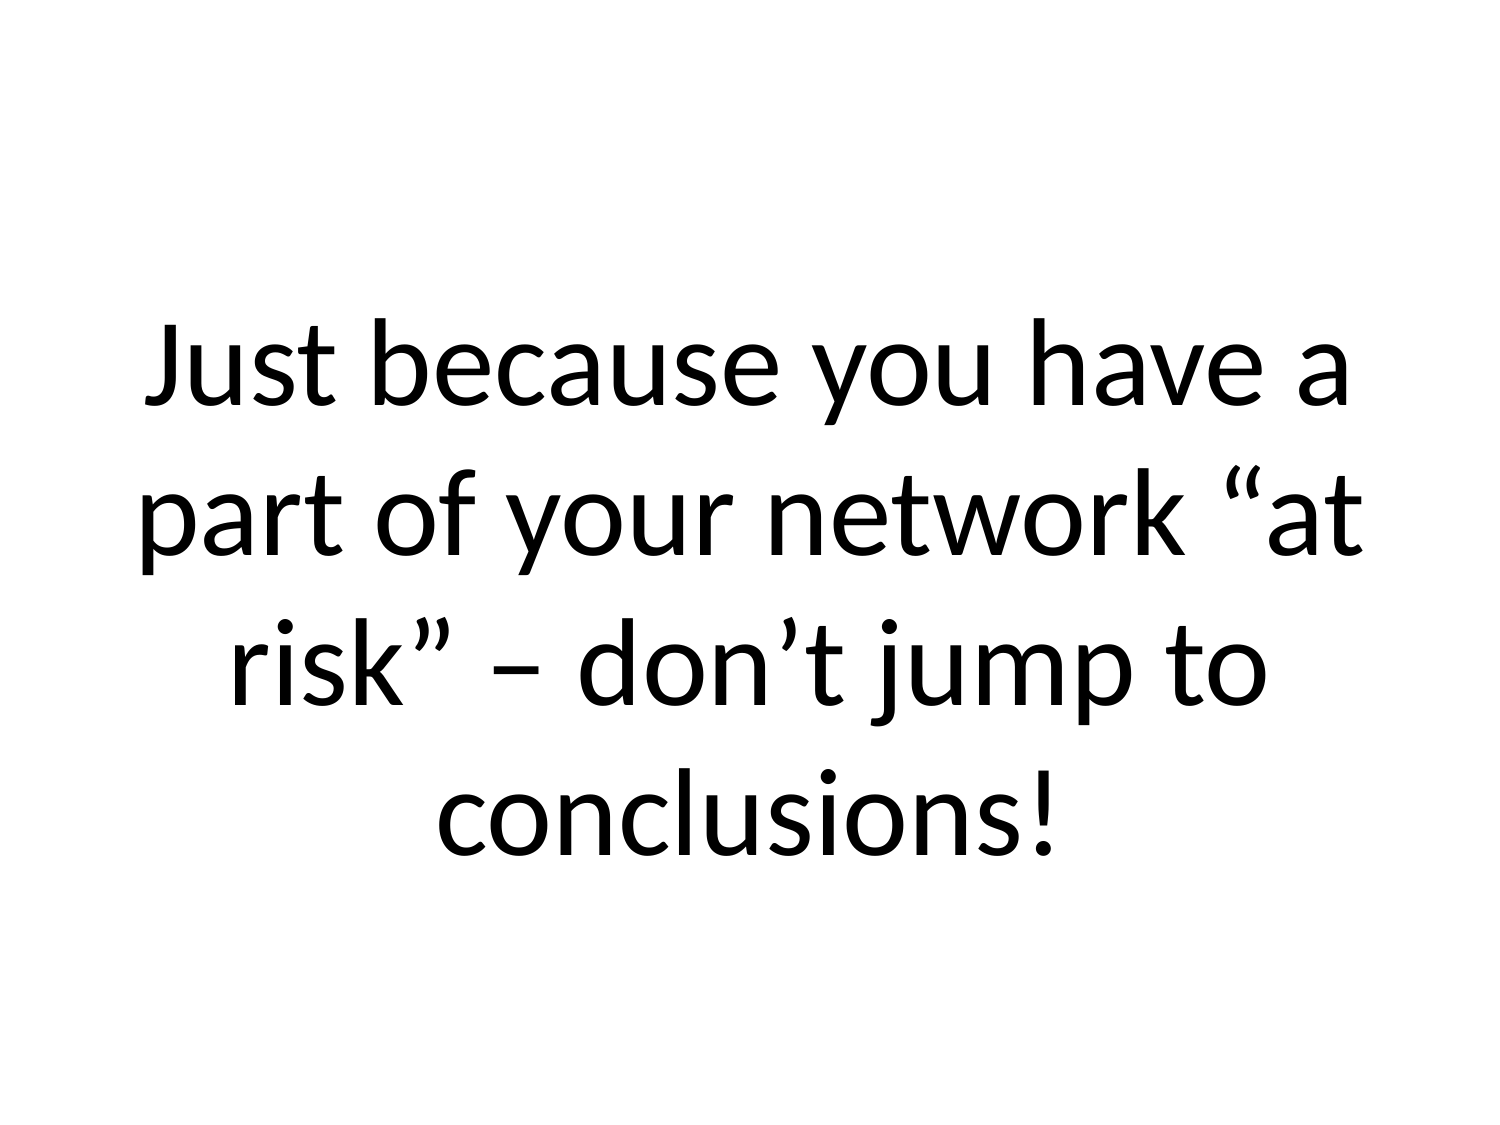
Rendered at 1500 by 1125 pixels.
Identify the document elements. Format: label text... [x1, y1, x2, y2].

title Just because you have a part of your network “at risk” – don’t jump to conclusions! [75, 160, 1425, 1000]
